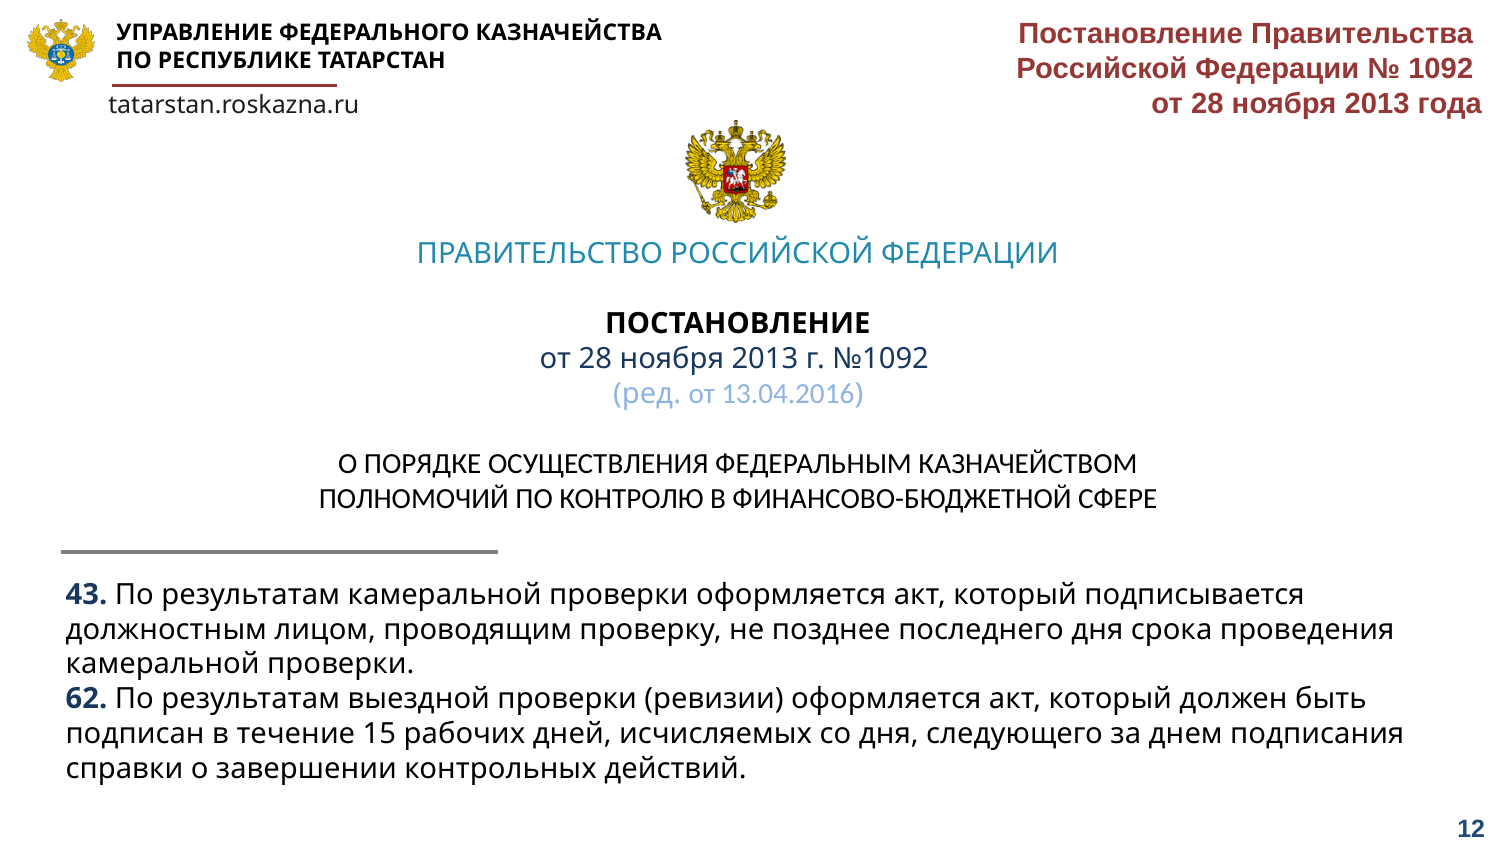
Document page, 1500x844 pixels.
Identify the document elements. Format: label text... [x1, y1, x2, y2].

text_box УПРАВЛЕНИЕ ФЕДЕРАЛЬНОГО КАЗНАЧЕЙСТВА ПО РЕСПУБЛИКЕ ТАТАРСТАН [101, 10, 684, 81]
picture [684, 120, 786, 224]
picture [26, 19, 95, 82]
text_box Постановление Правительства Российской Федерации № 1092 от 28 ноября 2013 года [643, 6, 1497, 127]
text_box 43. По результатам камеральной проверки оформляется акт, который подписывается должностным лицом, проводящим проверку, не позднее последнего дня срока проведения камеральной проверки. 62. По результатам выездной проверки (ревизии) оформляется акт, который должен быть подписан в течение 15 рабочих дней, исчисляемых со дня, следующего за днем подписания справки о завершении контрольных действий. [50, 567, 1454, 793]
text_box tatarstan.roskazna.ru [93, 81, 375, 126]
text_box 12 [1453, 810, 1500, 844]
text_box ПРАВИТЕЛЬСТВО РОССИЙСКОЙ ФЕДЕРАЦИИ ПОСТАНОВЛЕНИЕ от 28 ноября 2013 г. №1092 (ред. от 13.04.2016) О ПОРЯДКЕ ОСУЩЕСТВЛЕНИЯ ФЕДЕРАЛЬНЫМ КАЗНАЧЕЙСТВОМ ПОЛНОМОЧИЙ ПО КОНТРОЛЮ В ФИНАНСОВО-БЮДЖЕТНОЙ СФЕРЕ [301, 226, 1176, 522]
